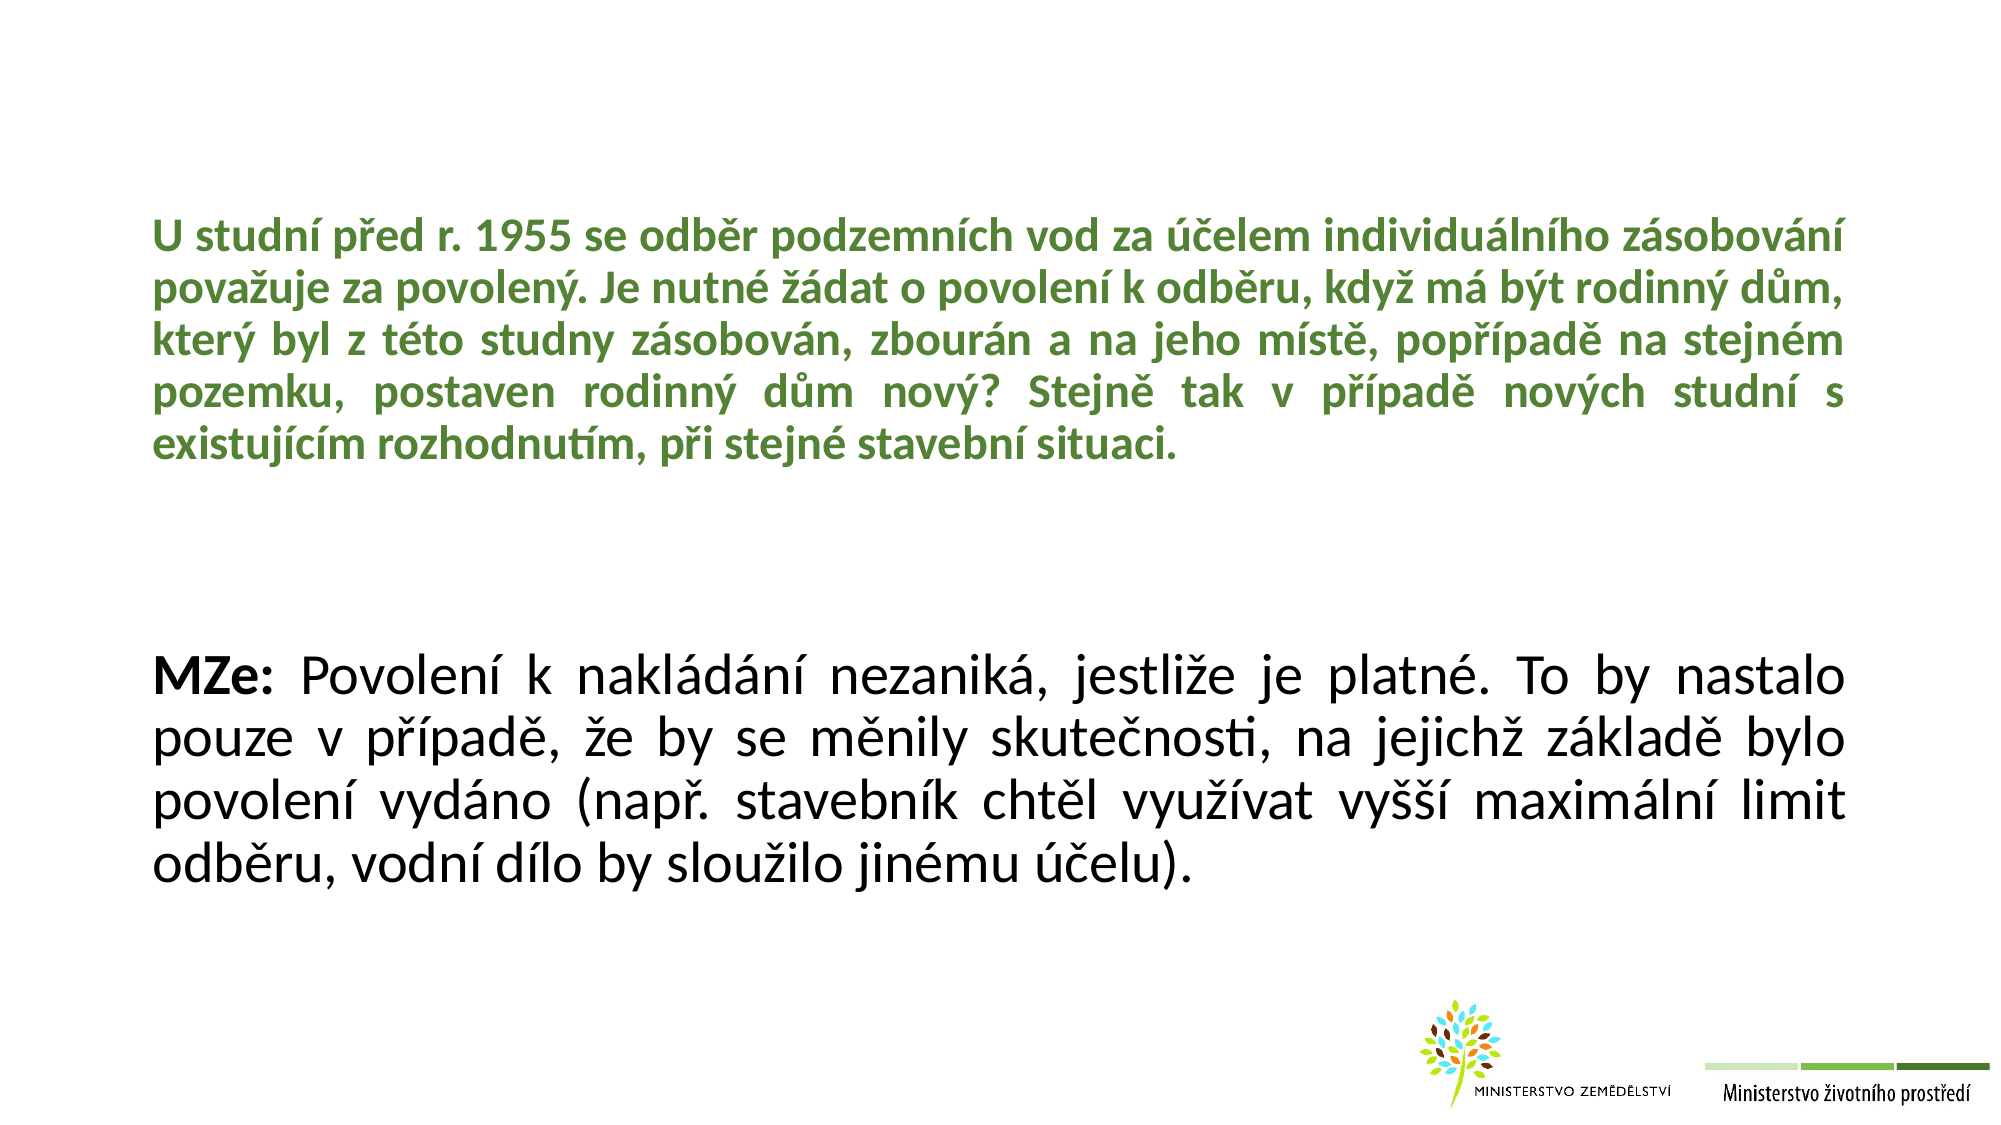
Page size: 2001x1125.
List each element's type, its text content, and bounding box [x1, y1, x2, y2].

picture [1380, 999, 2000, 1120]
list MZe: Povolení k nakládání nezaniká, jestliže je platné. To by nastalo pouze v případě, že by se měnily skutečnosti, na jejichž základě bylo povolení vydáno (např. stavebník chtěl využívat vyšší maximální limit odběru, vodní dílo by sloužilo jinému účelu). [137, 545, 1863, 1055]
title U studní před r. 1955 se odběr podzemních vod za účelem individuálního zásobování považuje za povolený. Je nutné žádat o povolení k odběru, když má být rodinný dům, který byl z této studny zásobován, zbourán a na jeho místě, popřípadě na stejném pozemku, postaven rodinný dům nový? Stejně tak v případě nových studní s existujícím rozhodnutím, při stejné stavební situaci. [137, 0, 1863, 482]
